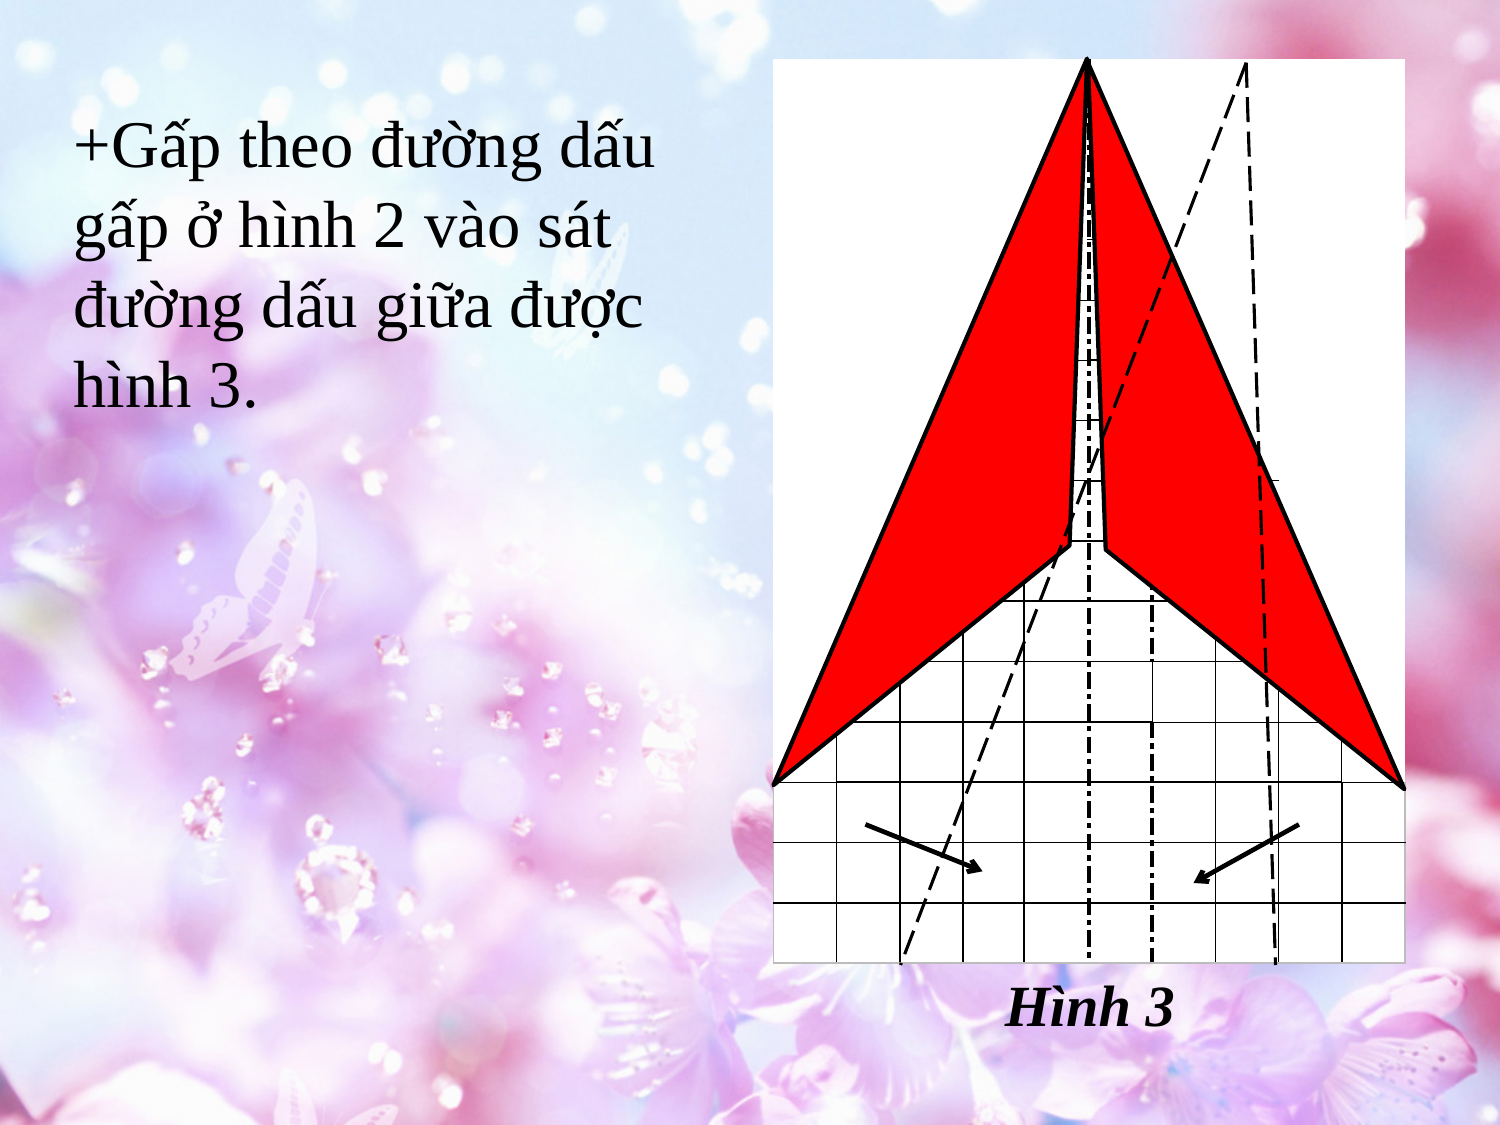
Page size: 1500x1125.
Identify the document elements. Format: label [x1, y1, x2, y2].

picture [0, 0, 1500, 1125]
text_box [773, 58, 1405, 966]
